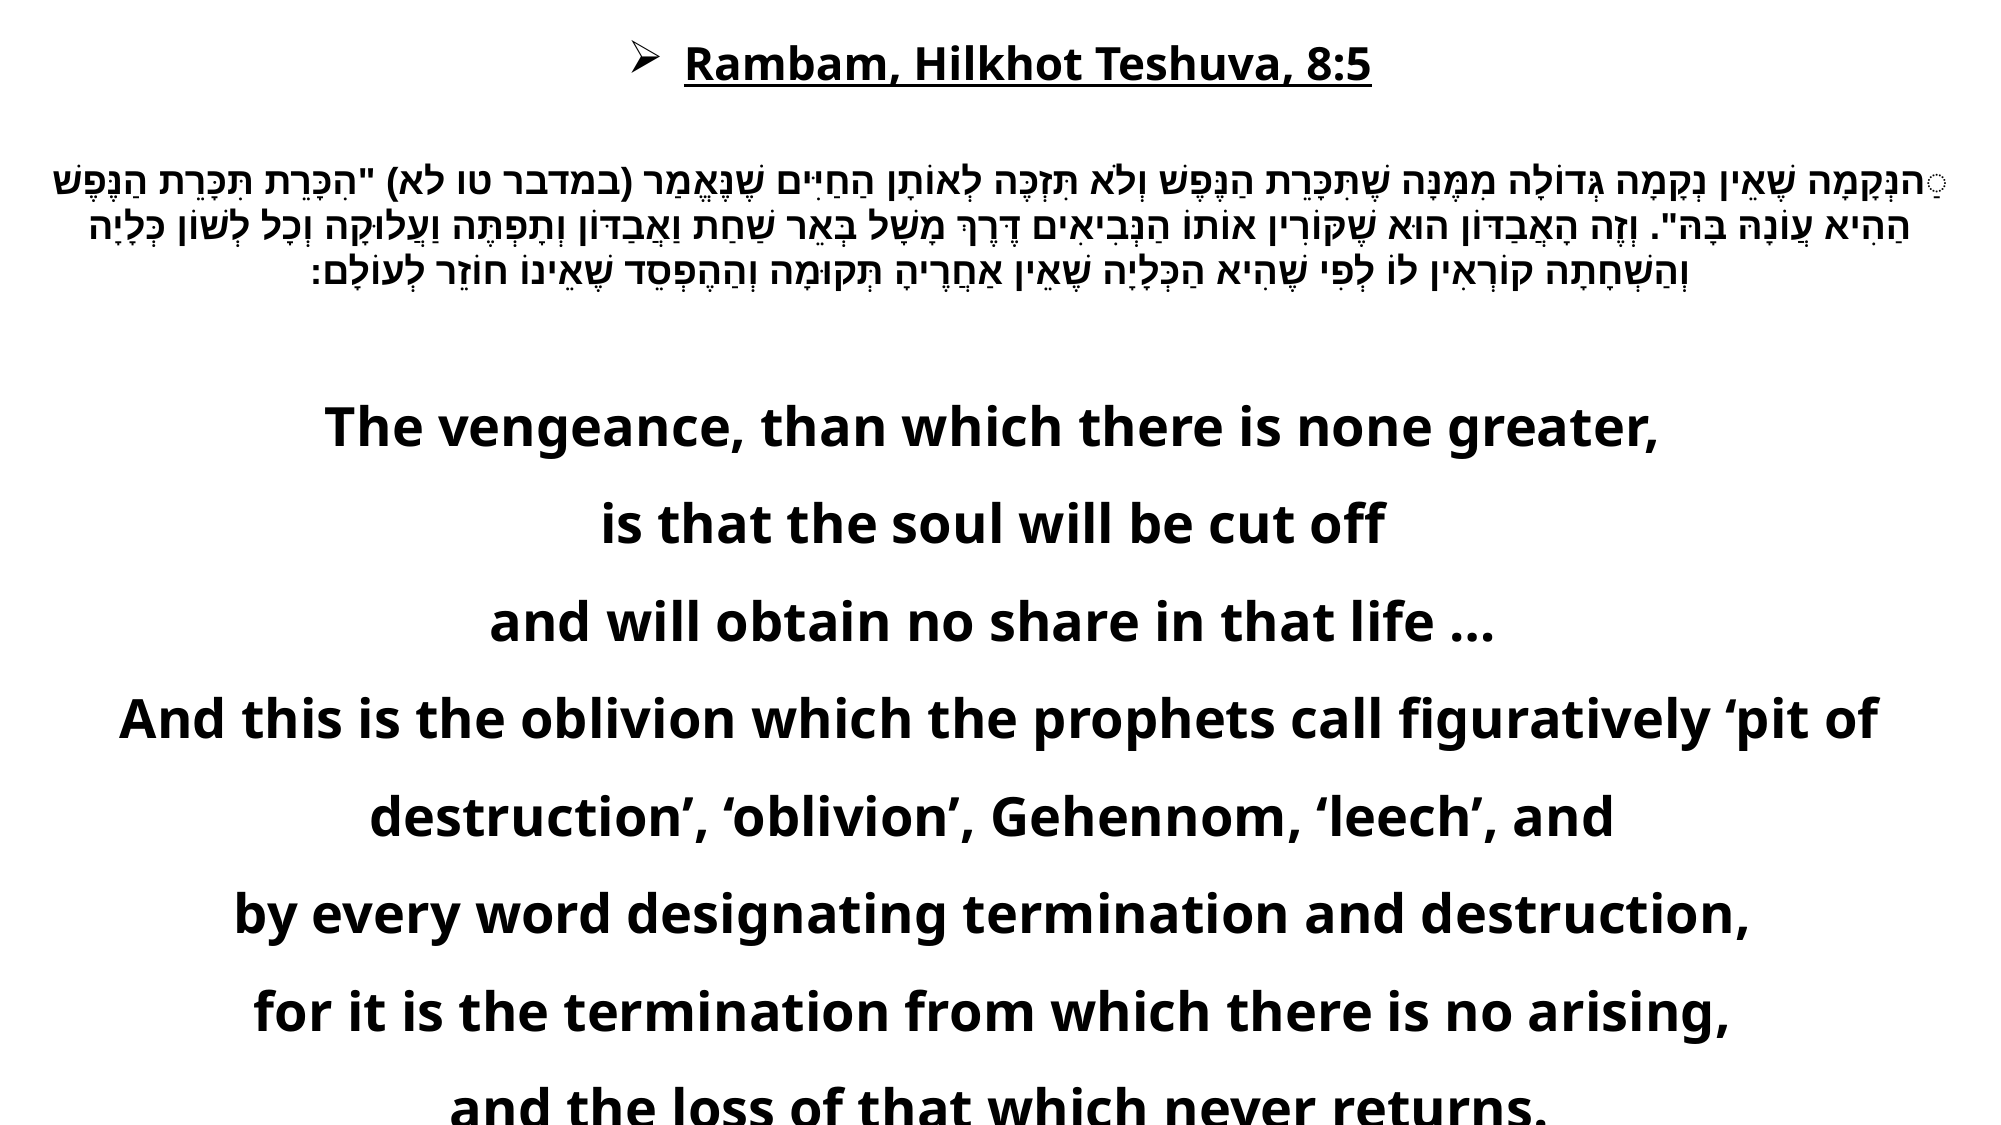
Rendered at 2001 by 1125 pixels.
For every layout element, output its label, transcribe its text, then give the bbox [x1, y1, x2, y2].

text_box Rambam, Hilkhot Teshuva, 8:5 ַהנְּקָמָה שֶׁאֵין נְקָמָה גְּדוֹלָה מִמֶּנָּה שֶׁתִּכָּרֵת הַנֶּפֶשׁ וְלֹא תִּזְכֶּה לְאוֹתָן הַחַיִּים שֶׁנֶּאֱמַר (במדבר טו לא) "הִכָּרֵת תִּכָּרֵת הַנֶּפֶשׁ הַהִיא עֲוֹנָהּ בָּהּ". וְזֶה הָאֲבַדּוֹן הוּא שֶׁקּוֹרִין אוֹתוֹ הַנְּבִיאִים דֶּרֶךְ מָשָׁל בְּאֵר שַׁחַת וַאֲבַדּוֹן וְתָפְתֶּה וַעֲלוּקָה וְכָל לְשׁוֹן כְּלָיָה וְהַשְׁחָתָה קוֹרְאִין לוֹ לְפִי שֶׁהִיא הַכְּלָיָה שֶׁאֵין אַחֲרֶיהָ תְּקוּמָה וְהַהֶפְסֵד שֶׁאֵינוֹ חוֹזֵר לְעוֹלָם: The vengeance, than which there is none greater, is that the soul will be cut off and will obtain no share in that life … And this is the oblivion which the prophets call figuratively ‘pit of destruction’, ‘oblivion’, Gehennom, ‘leech’, and by every word designating termination and destruction, for it is the termination from which there is no arising, and the loss of that which never returns. [0, 0, 2000, 1125]
